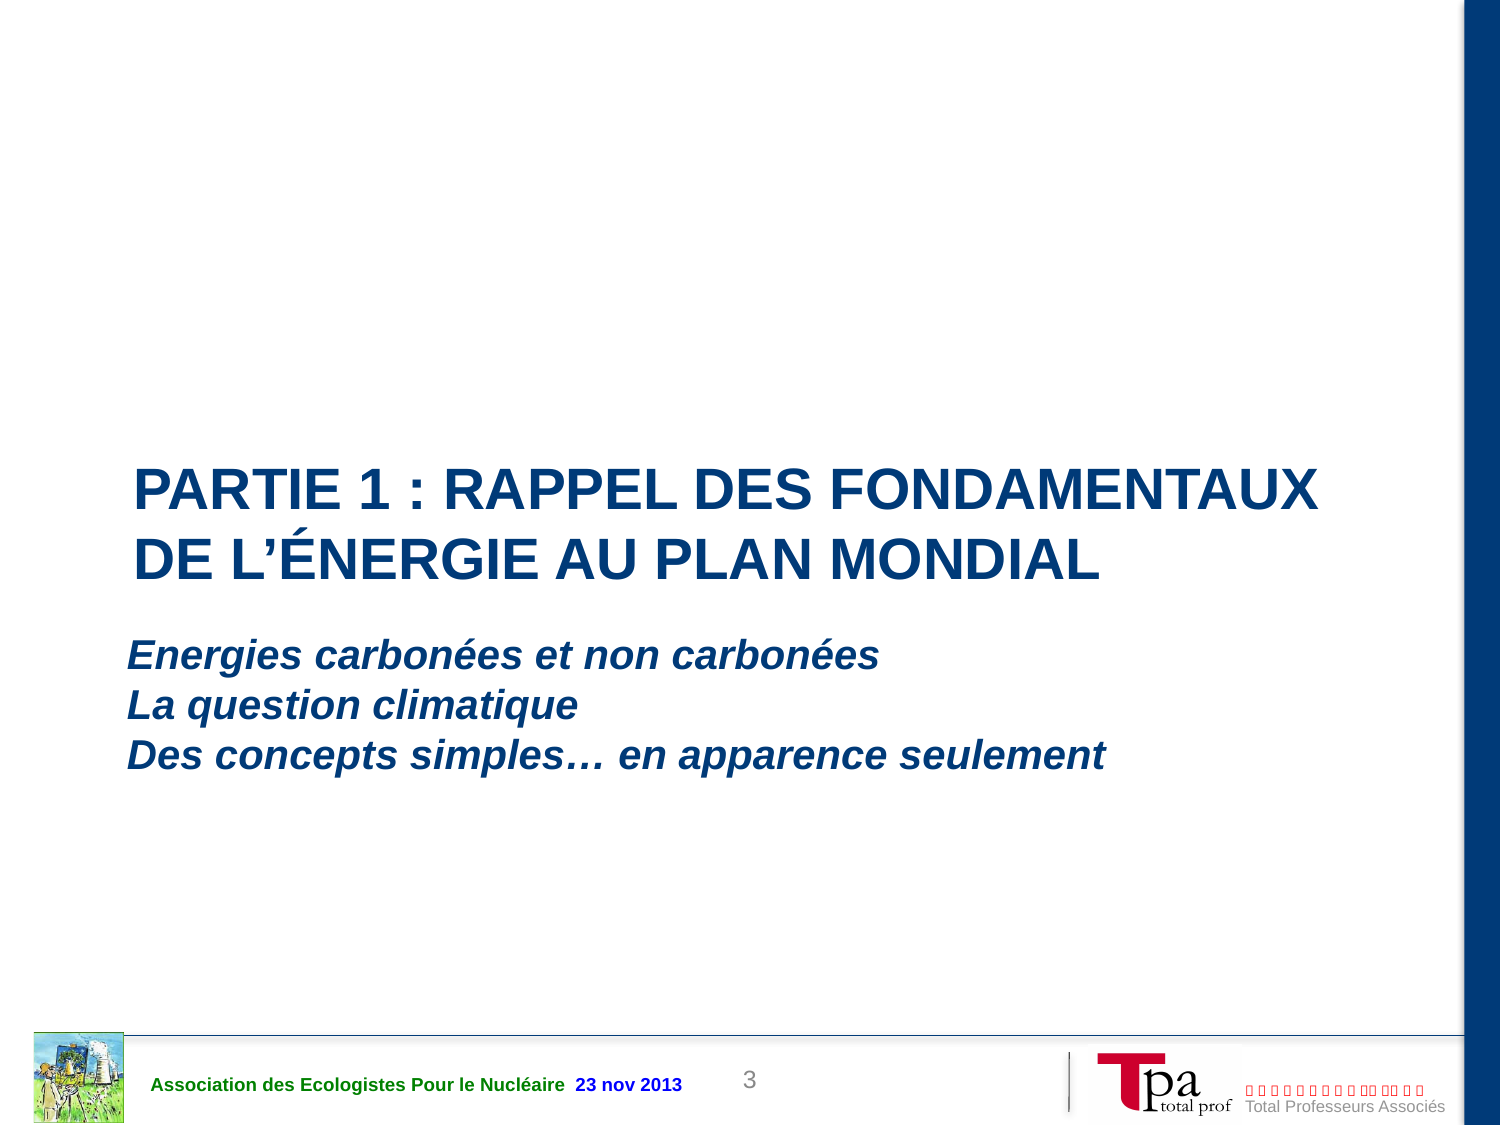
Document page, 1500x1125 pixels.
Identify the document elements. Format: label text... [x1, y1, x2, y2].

title Partie 1 : rappel des fondamentaux de l’énergie au plan mondial [118, 409, 1394, 620]
picture [33, 1032, 124, 1123]
text_box Energies carbonées et non carbonées La question climatique Des concepts simples… en apparence seulement [112, 620, 1483, 786]
picture [1088, 1044, 1242, 1125]
